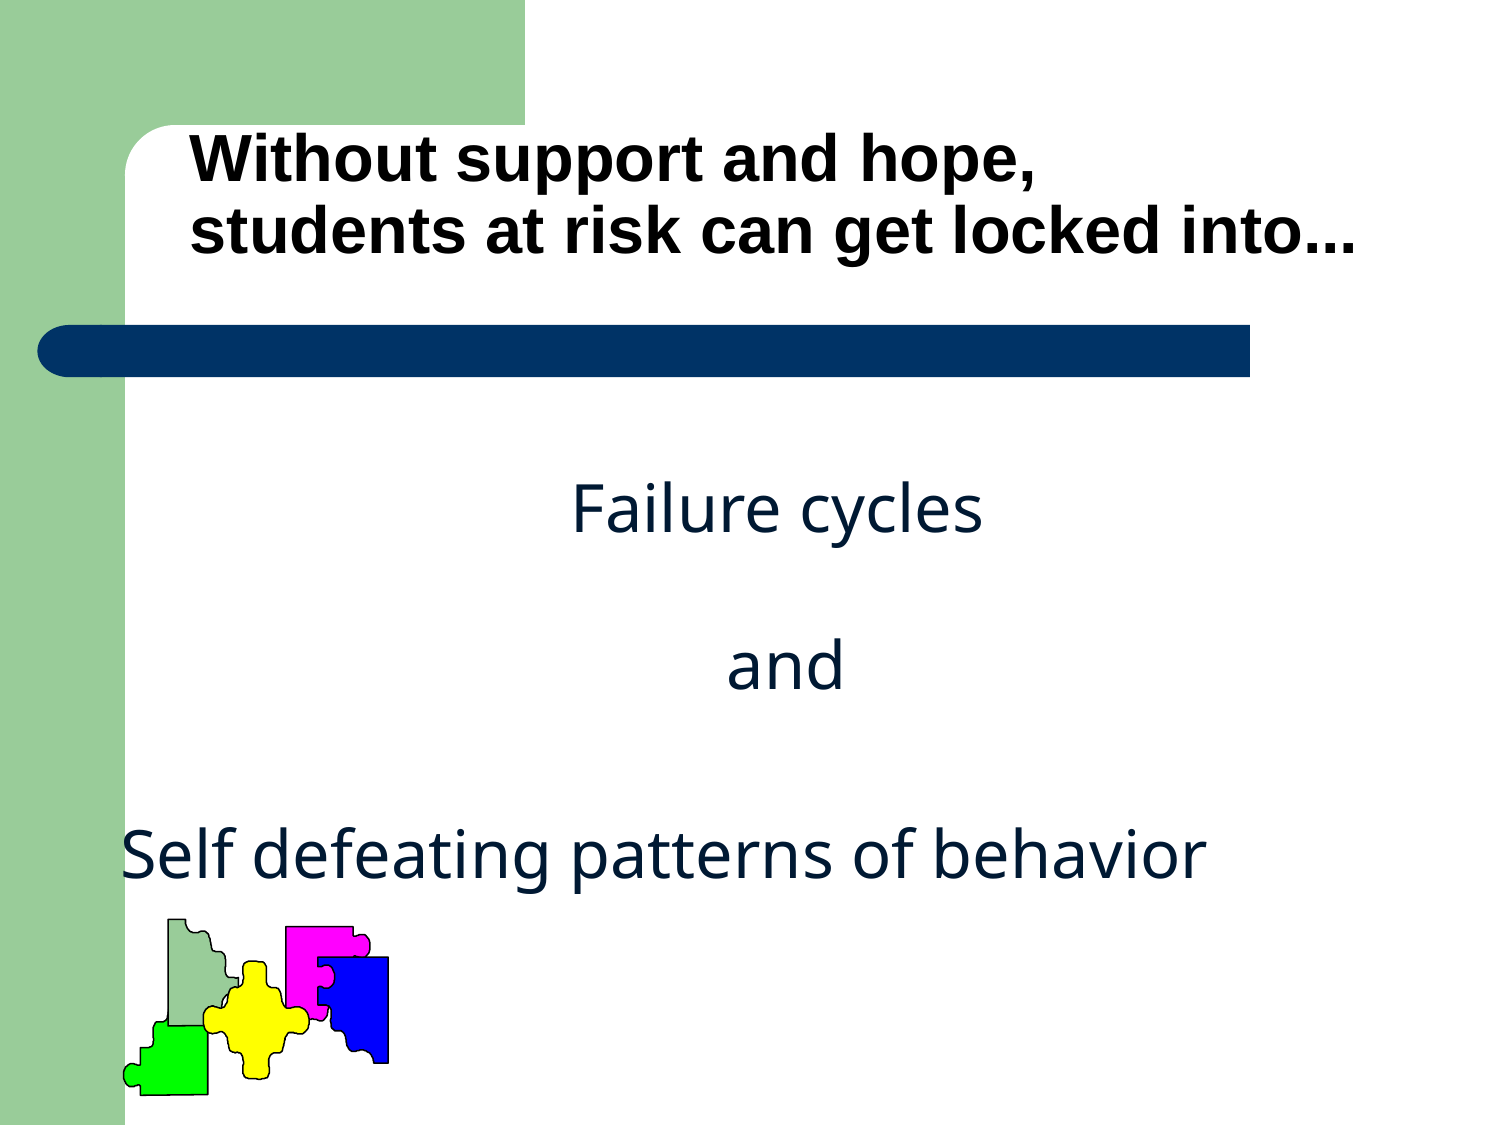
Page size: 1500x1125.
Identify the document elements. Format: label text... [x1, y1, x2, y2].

title Without support and hope, students at risk can get locked into... [174, 49, 1450, 276]
list Failure cycles and Self defeating patterns of behavior [104, 434, 1468, 905]
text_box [123, 918, 389, 1096]
